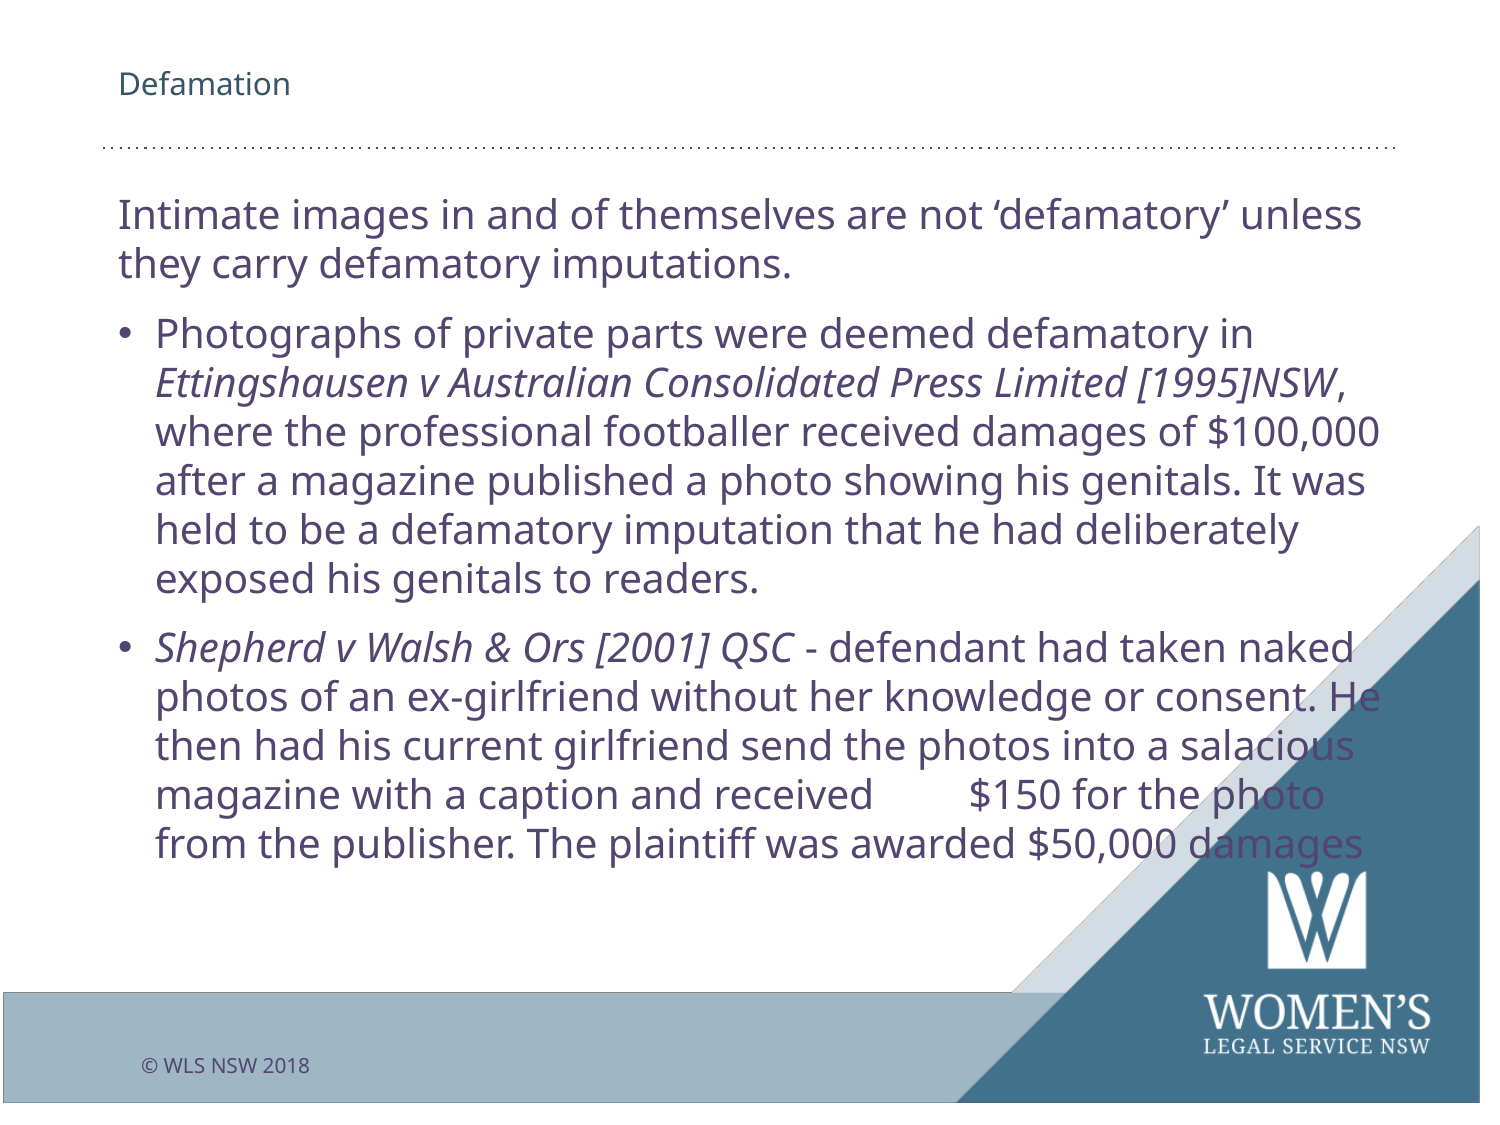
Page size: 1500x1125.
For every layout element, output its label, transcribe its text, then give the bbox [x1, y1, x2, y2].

title Defamation [103, 59, 1397, 148]
list Intimate images in and of themselves are not ‘defamatory’ unless they carry defamatory imputations. Photographs of private parts were deemed defamatory in Ettingshausen v Australian Consolidated Press Limited [1995]NSW, where the professional footballer received damages of $100,000 after a magazine published a photo showing his genitals. It was held to be a defamatory imputation that he had deliberately exposed his genitals to readers. Shepherd v Walsh & Ors [2001] QSC - defendant had taken naked photos of an ex-girlfriend without her knowledge or consent. He then had his current girlfriend send the photos into a salacious magazine with a caption and received $150 for the photo from the publisher. The plaintiff was awarded $50,000 damages [103, 181, 1399, 927]
